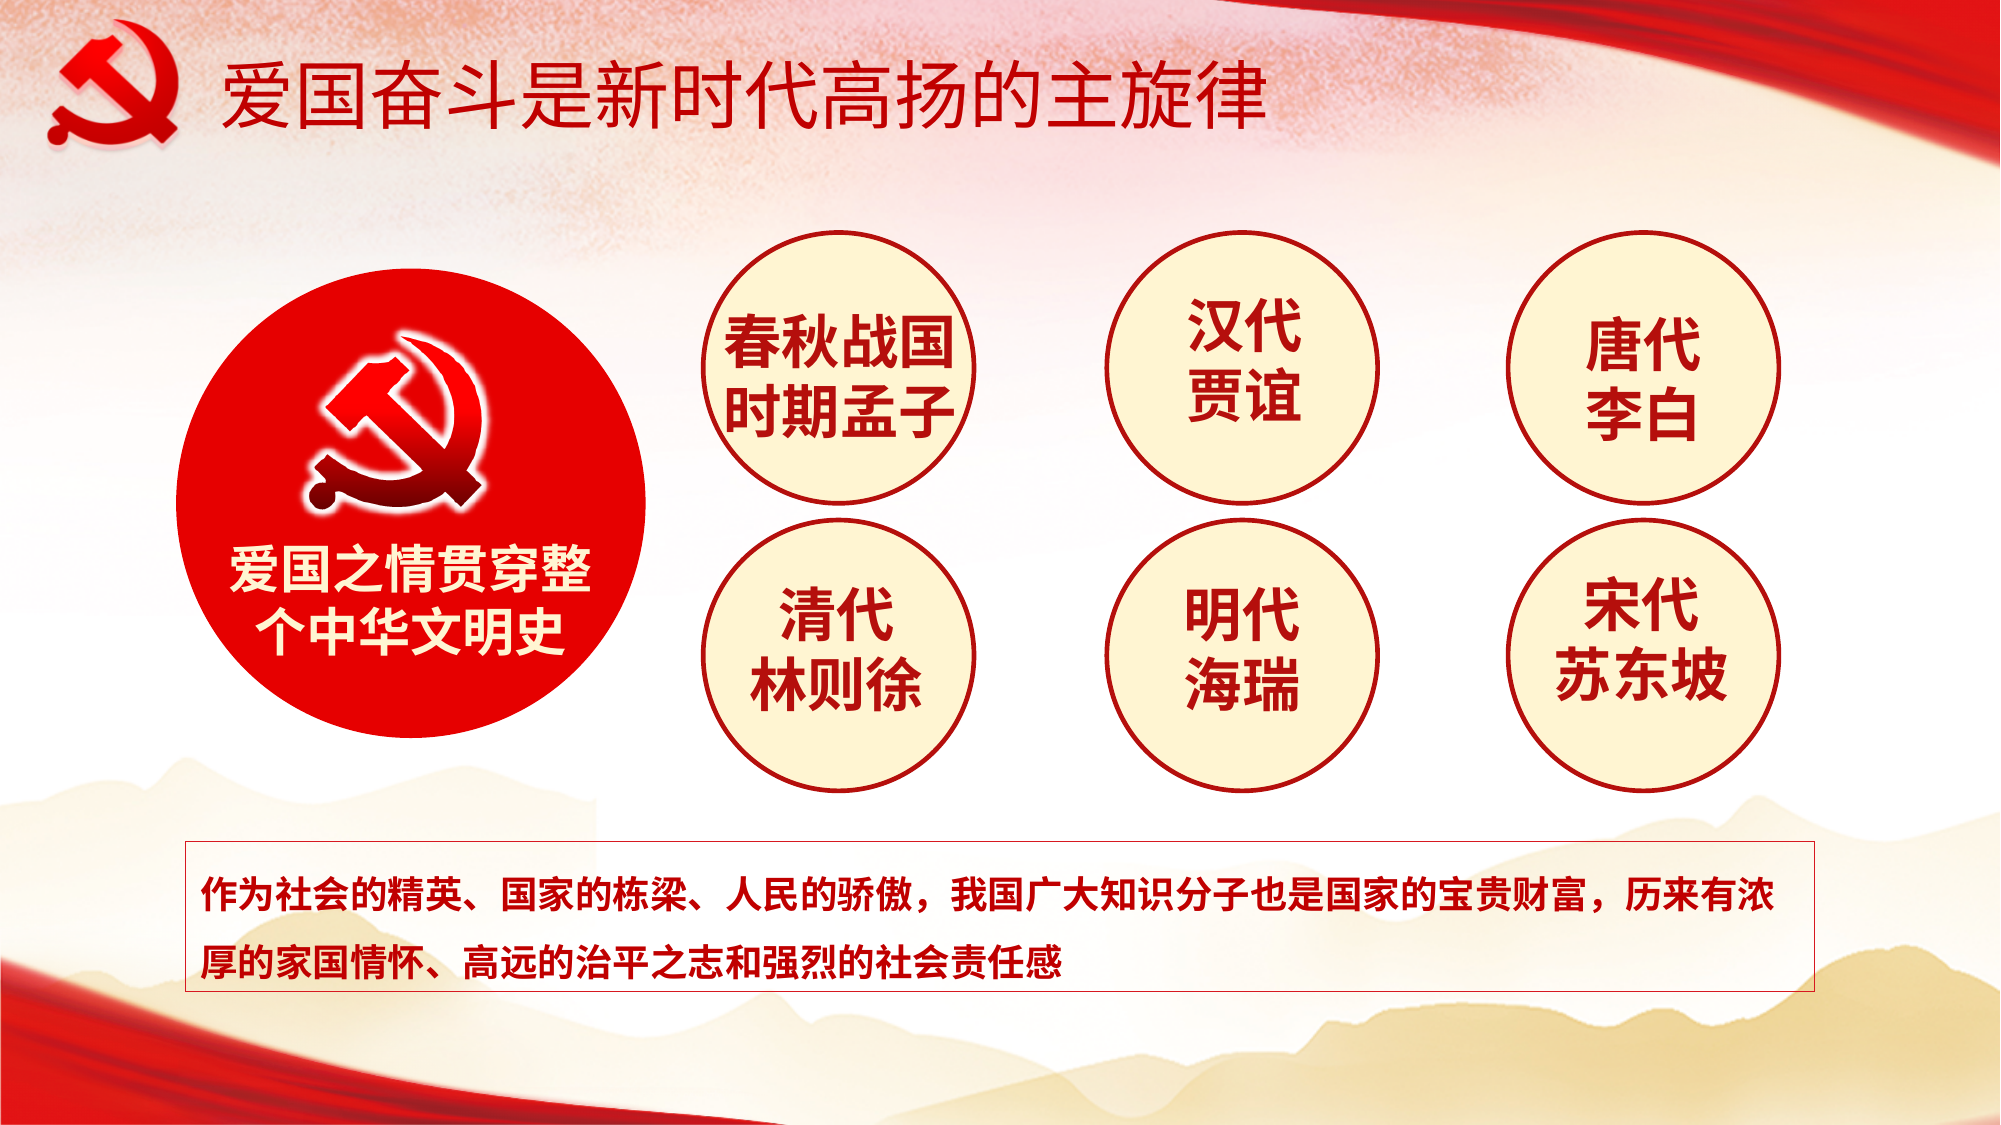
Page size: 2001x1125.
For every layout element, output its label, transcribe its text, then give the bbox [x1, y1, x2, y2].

picture [1165, 88, 1169, 119]
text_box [1106, 232, 1378, 504]
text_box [1508, 520, 1779, 791]
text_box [703, 232, 977, 504]
text_box 作为社会的精英、国家的栋梁、人民的骄傲，我国广大知识分子也是国家的宝贵财富，历来有浓厚的家国情怀、高远的治平之志和强烈的社会责任感 [185, 841, 1815, 992]
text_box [1508, 232, 1779, 504]
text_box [703, 520, 974, 791]
picture [1156, 75, 1164, 83]
picture [0, 0, 2000, 1125]
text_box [176, 268, 646, 738]
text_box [1106, 520, 1378, 791]
